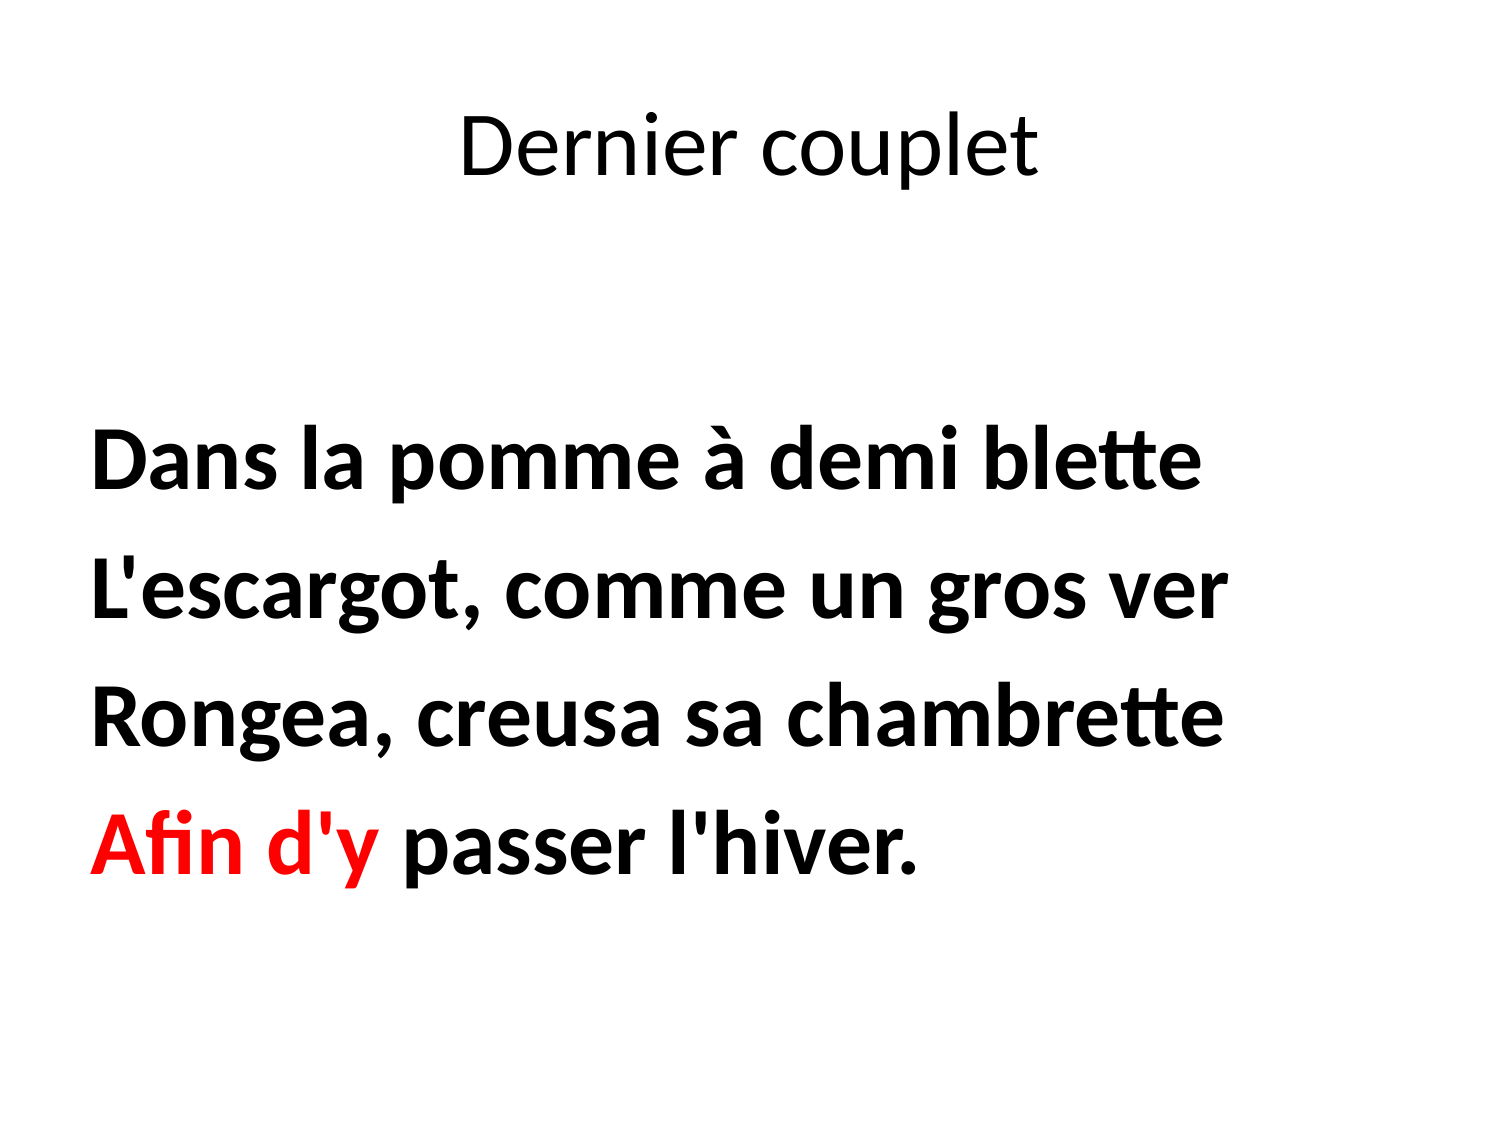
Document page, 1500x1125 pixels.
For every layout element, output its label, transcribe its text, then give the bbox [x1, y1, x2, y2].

list Dans la pomme à demi blette L'escargot, comme un gros ver Rongea, creusa sa chambrette Afin d'y passer l'hiver. [75, 262, 1425, 1005]
title Dernier couplet [75, 45, 1425, 233]
